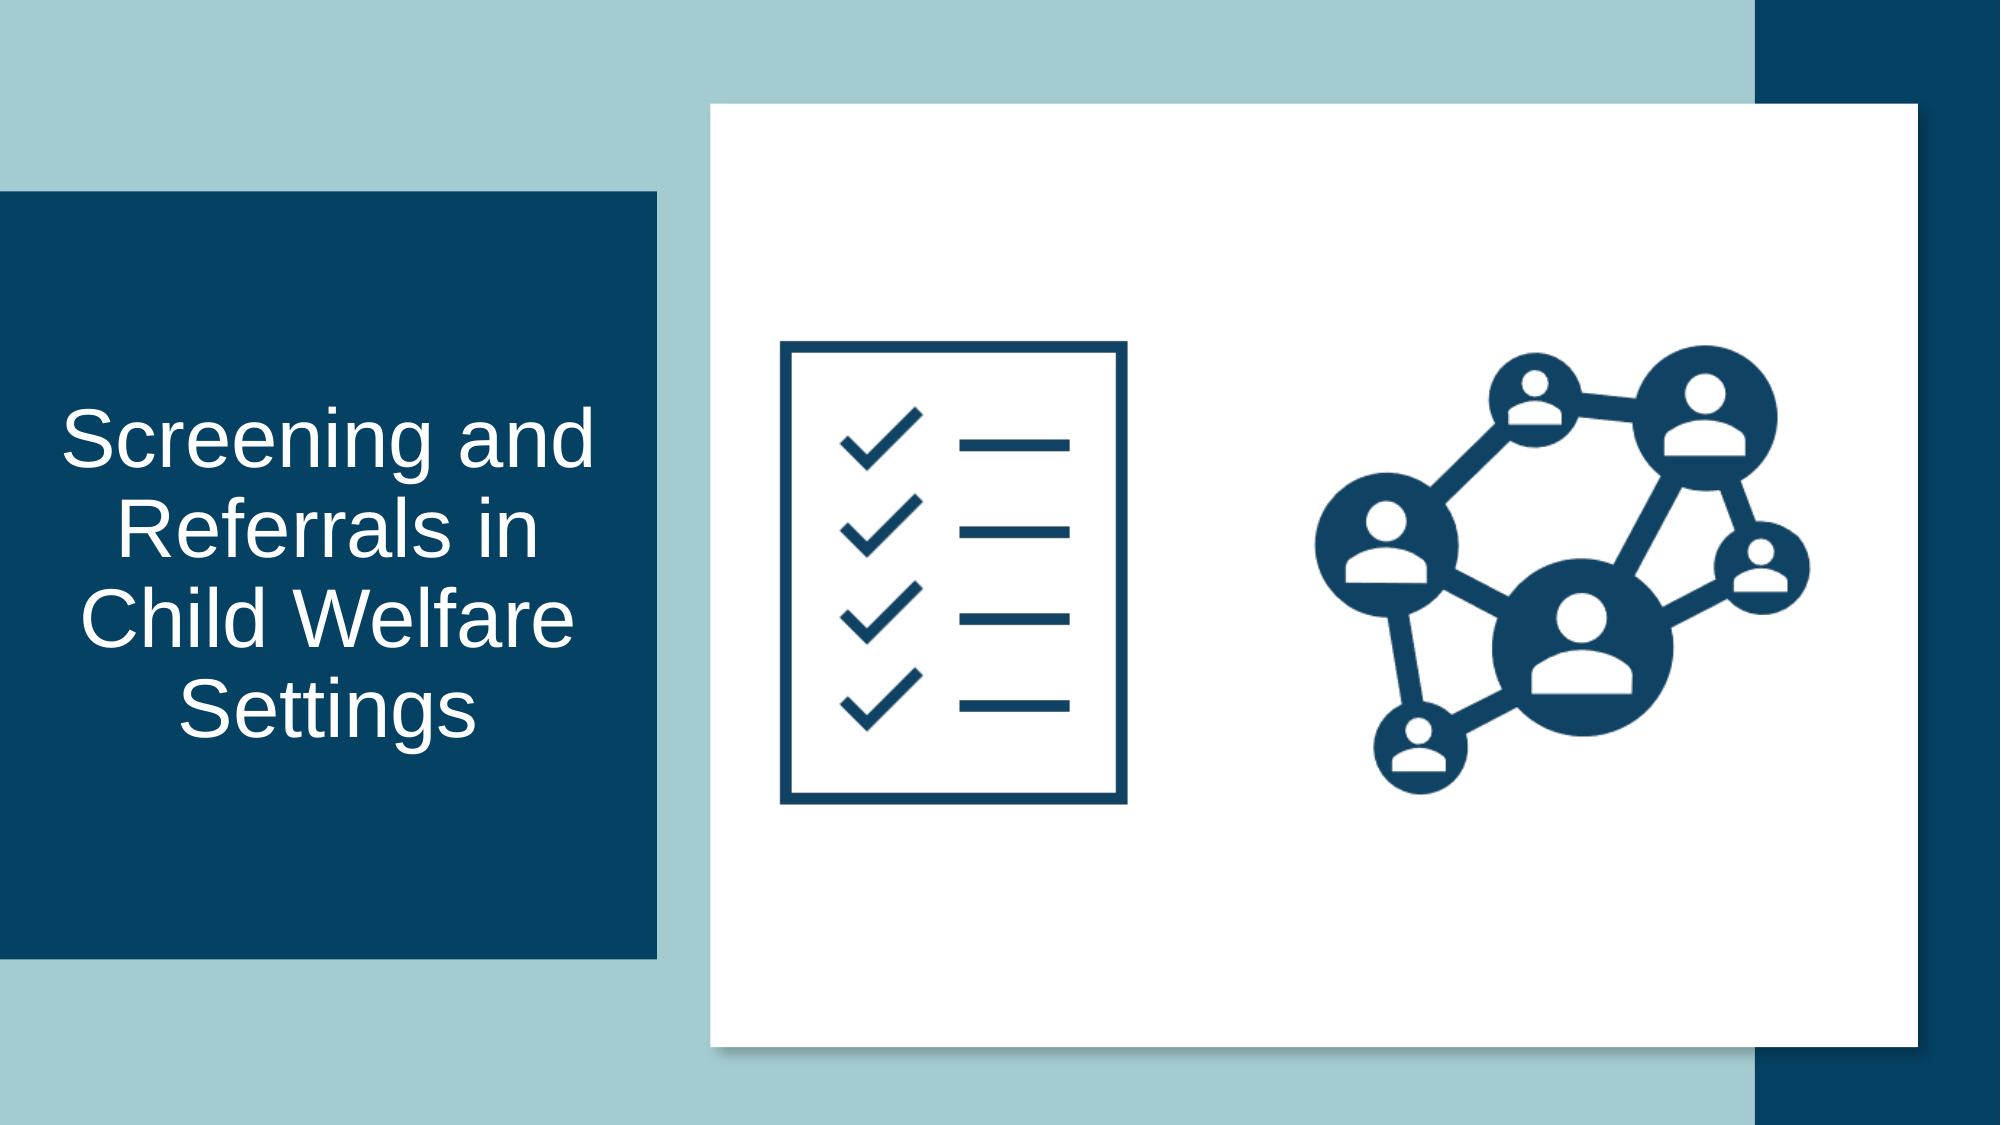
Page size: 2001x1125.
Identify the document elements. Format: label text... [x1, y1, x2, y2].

picture [676, 295, 1232, 851]
title Screening and Referrals in Child Welfare Settings [0, 191, 657, 960]
picture [1281, 295, 1837, 851]
